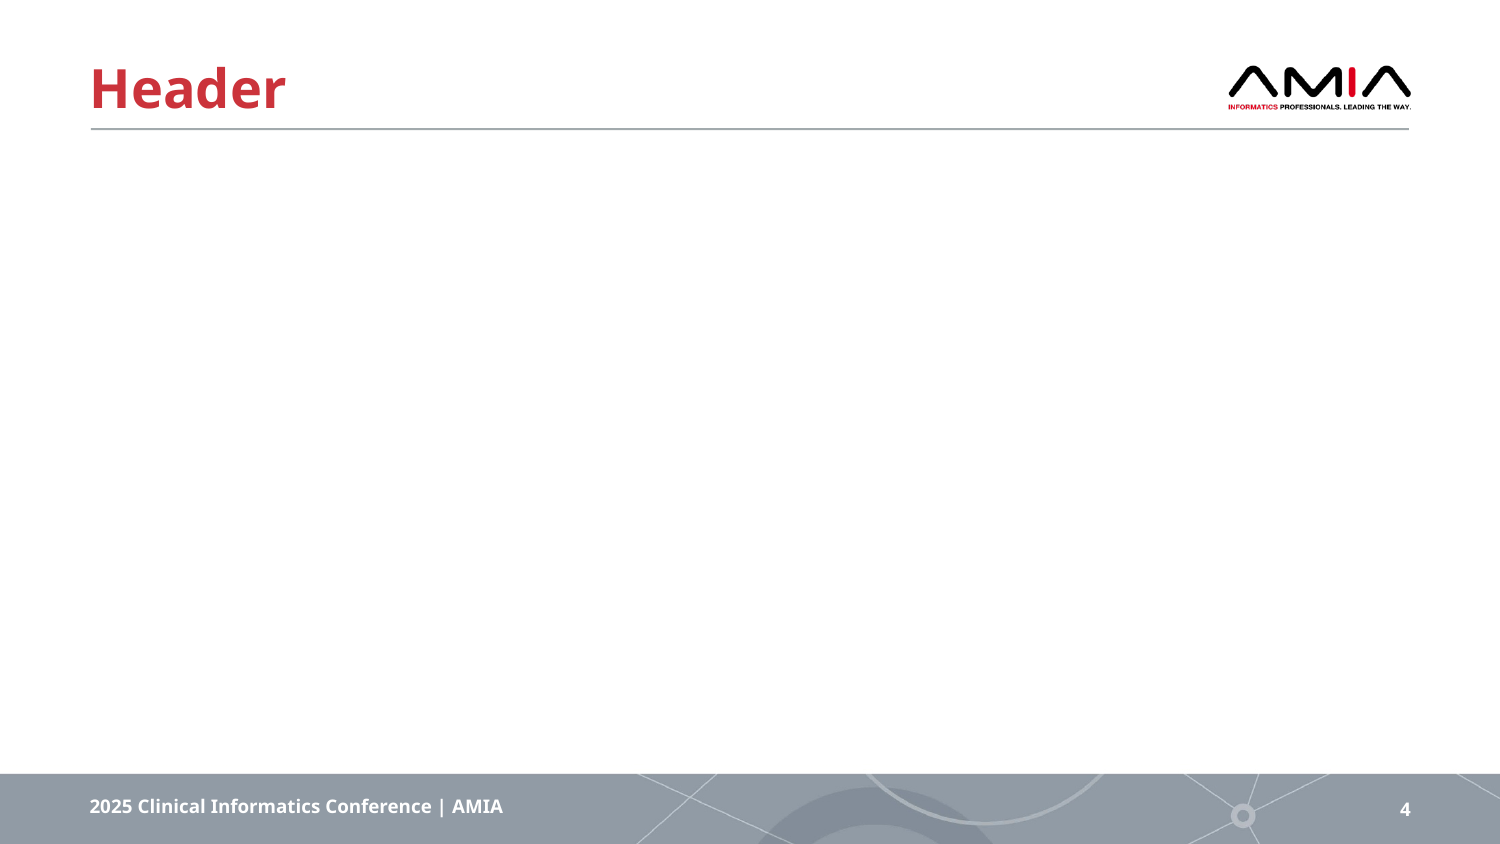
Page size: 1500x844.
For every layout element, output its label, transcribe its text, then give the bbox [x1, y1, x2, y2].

title Header [89, 65, 1203, 119]
slide_number 4 [1098, 798, 1412, 822]
footer 2025 Clinical Informatics Conference | AMIA [89, 798, 915, 816]
picture [0, 0, 1500, 844]
